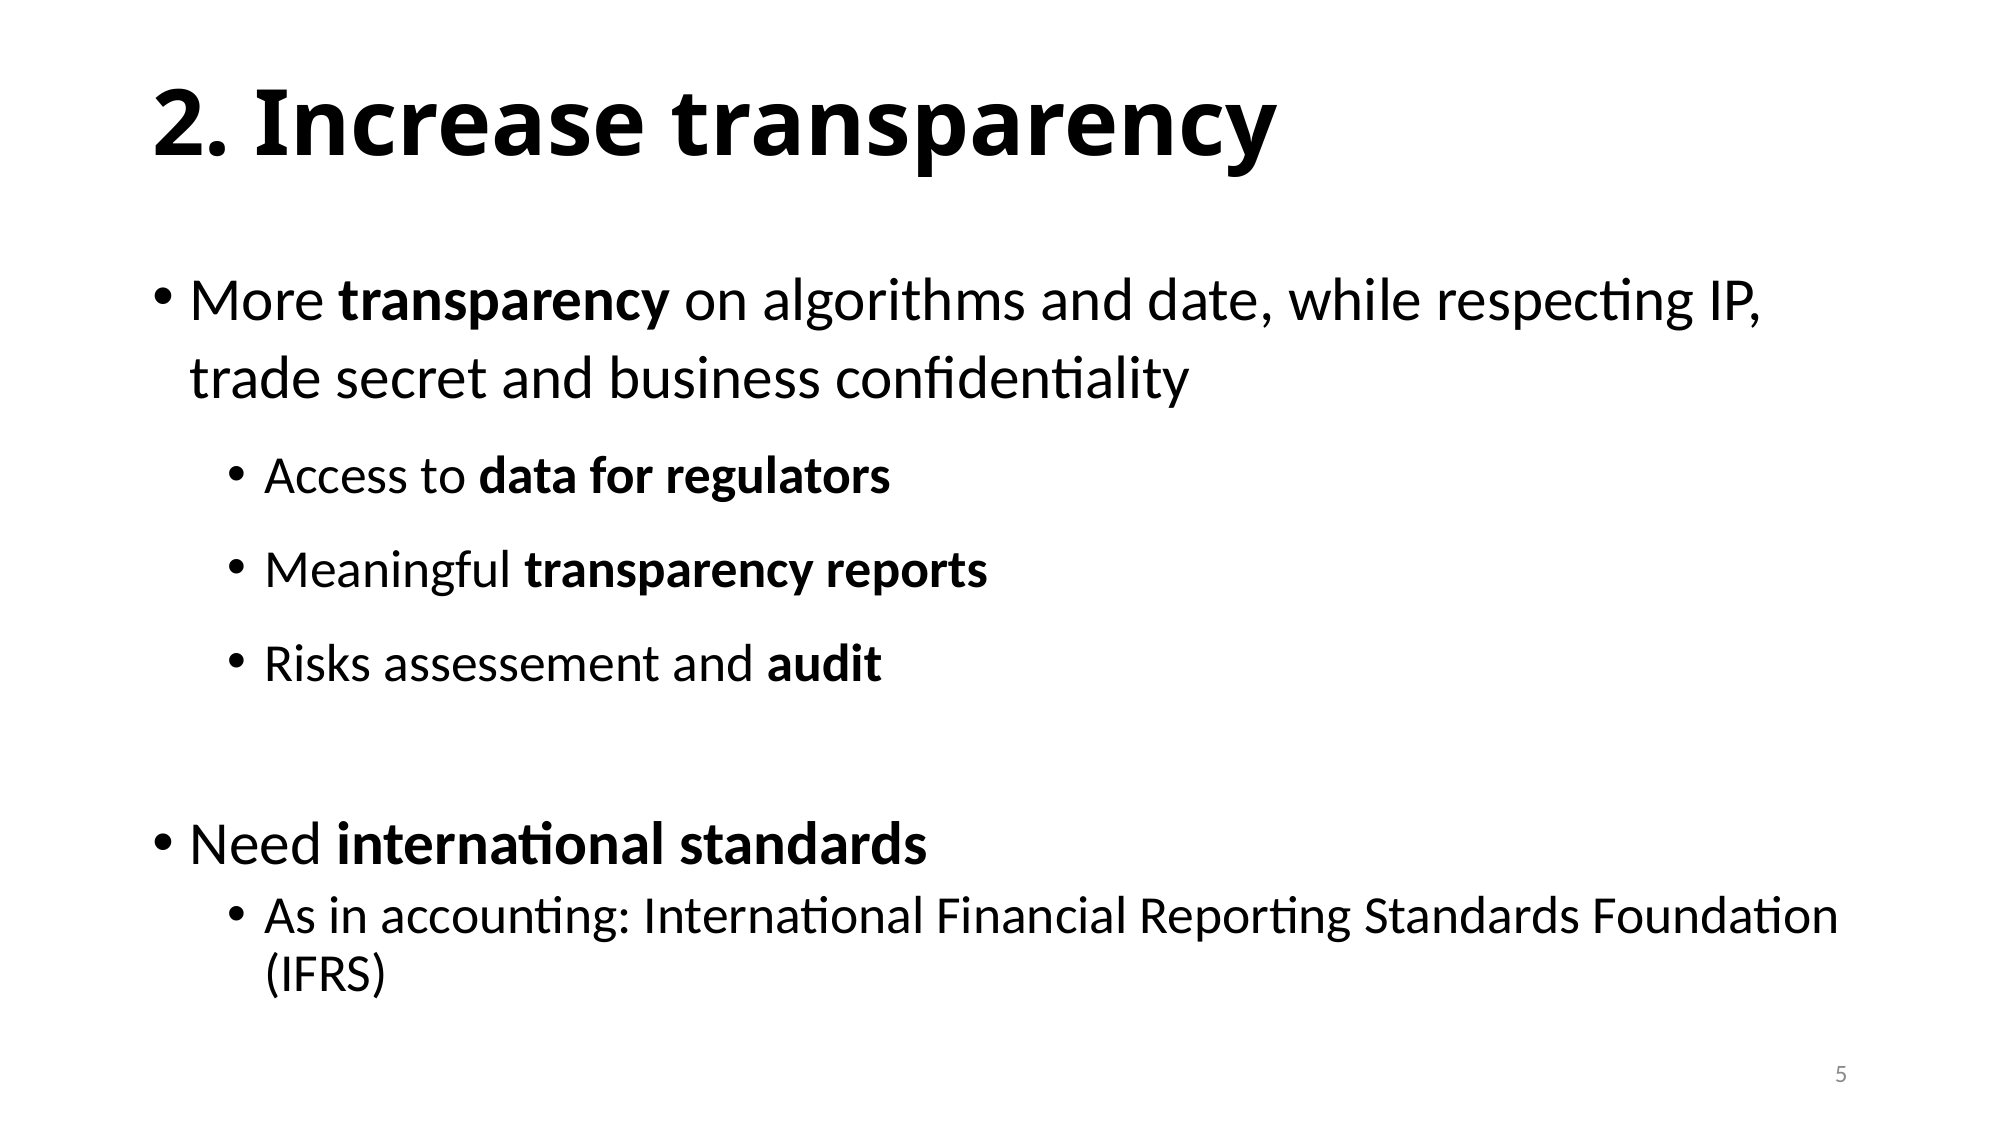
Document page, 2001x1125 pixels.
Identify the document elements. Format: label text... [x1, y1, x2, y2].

slide_number 5 [1412, 1042, 1863, 1103]
title 2. Increase transparency [137, 59, 1863, 193]
list More transparency on algorithms and date, while respecting IP, trade secret and business confidentiality Access to data for regulators Meaningful transparency reports Risks assessement and audit Need international standards As in accounting: International Financial Reporting Standards Foundation (IFRS) [137, 246, 1863, 1014]
